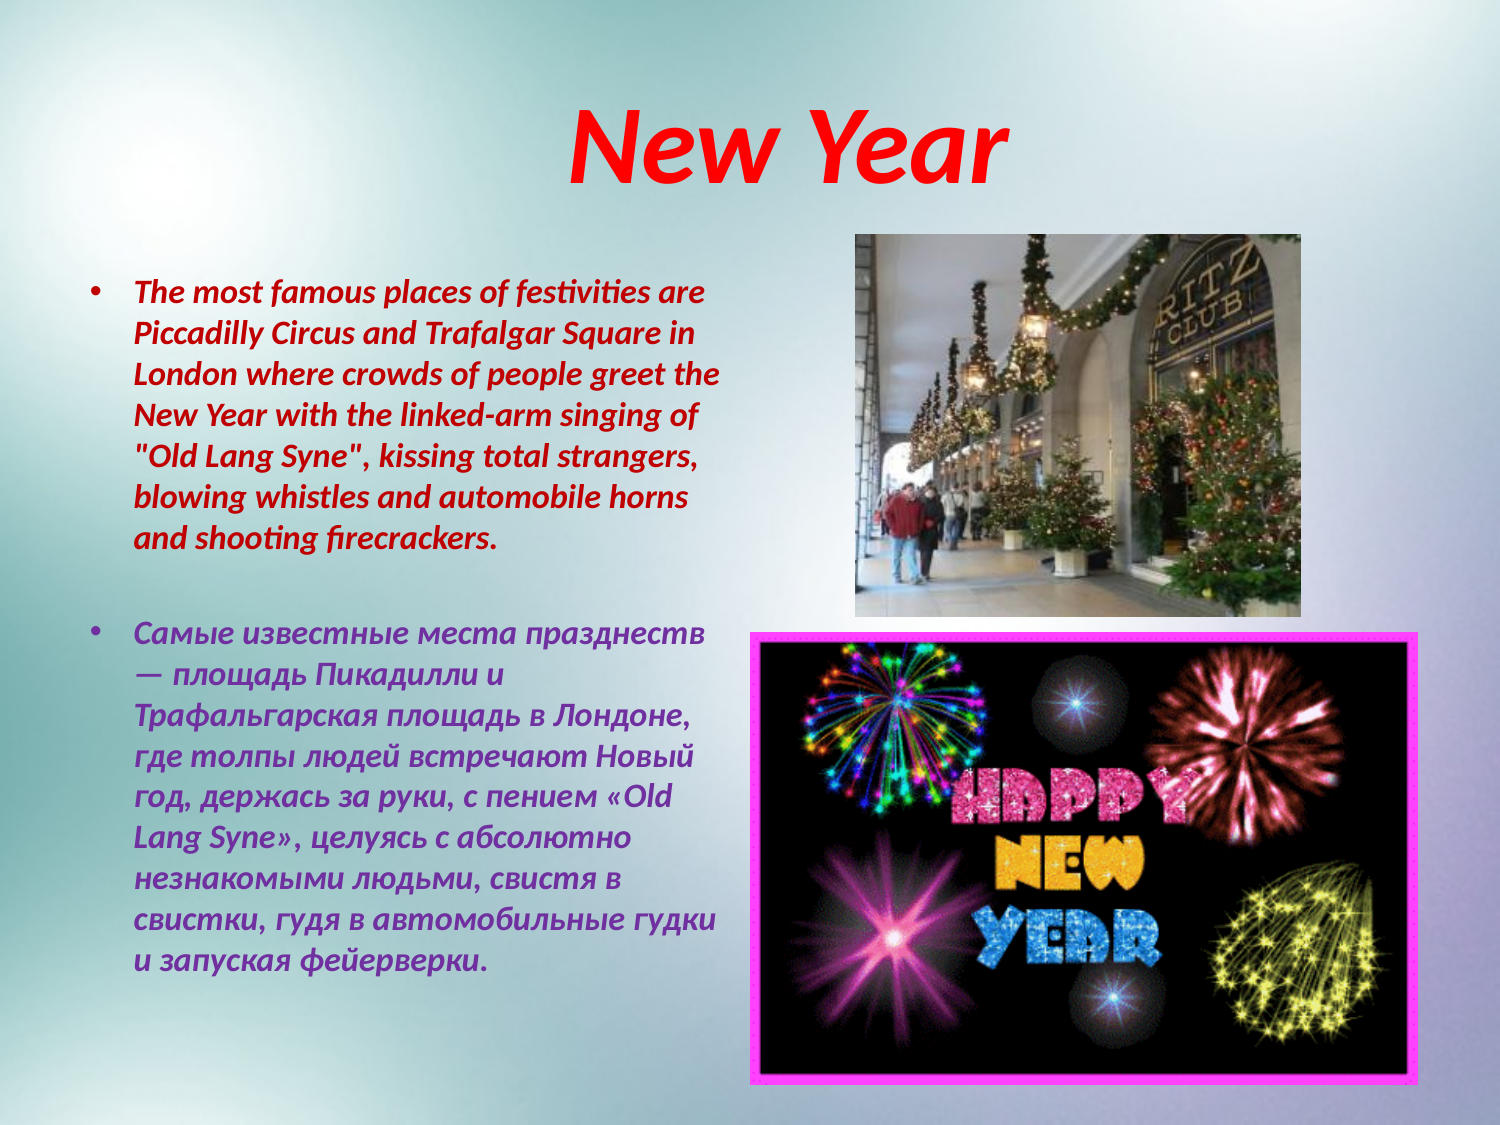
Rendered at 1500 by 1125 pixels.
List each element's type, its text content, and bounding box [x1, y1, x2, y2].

text_box The most famous places of festivities are Piccadilly Circus and Trafalgar Square in London where crowds of people greet the New Year with the linked-arm singing of "Old Lang Syne", kissing total strangers, blowing whistles and automobile horns and shooting firecrackers. Самые известные места празднеств — площадь Пикадилли и Трафальгарская площадь в Лондоне, где толпы людей встречают Новый год, держась за руки, с пением «Old Lang Syne», целуясь с абсолютно незнакомыми людьми, свистя в свистки, гудя в автомобильные гудки и запуская фейерверки. [74, 262, 738, 1005]
text_box New Year [74, 45, 1425, 233]
picture [0, 0, 1500, 1125]
